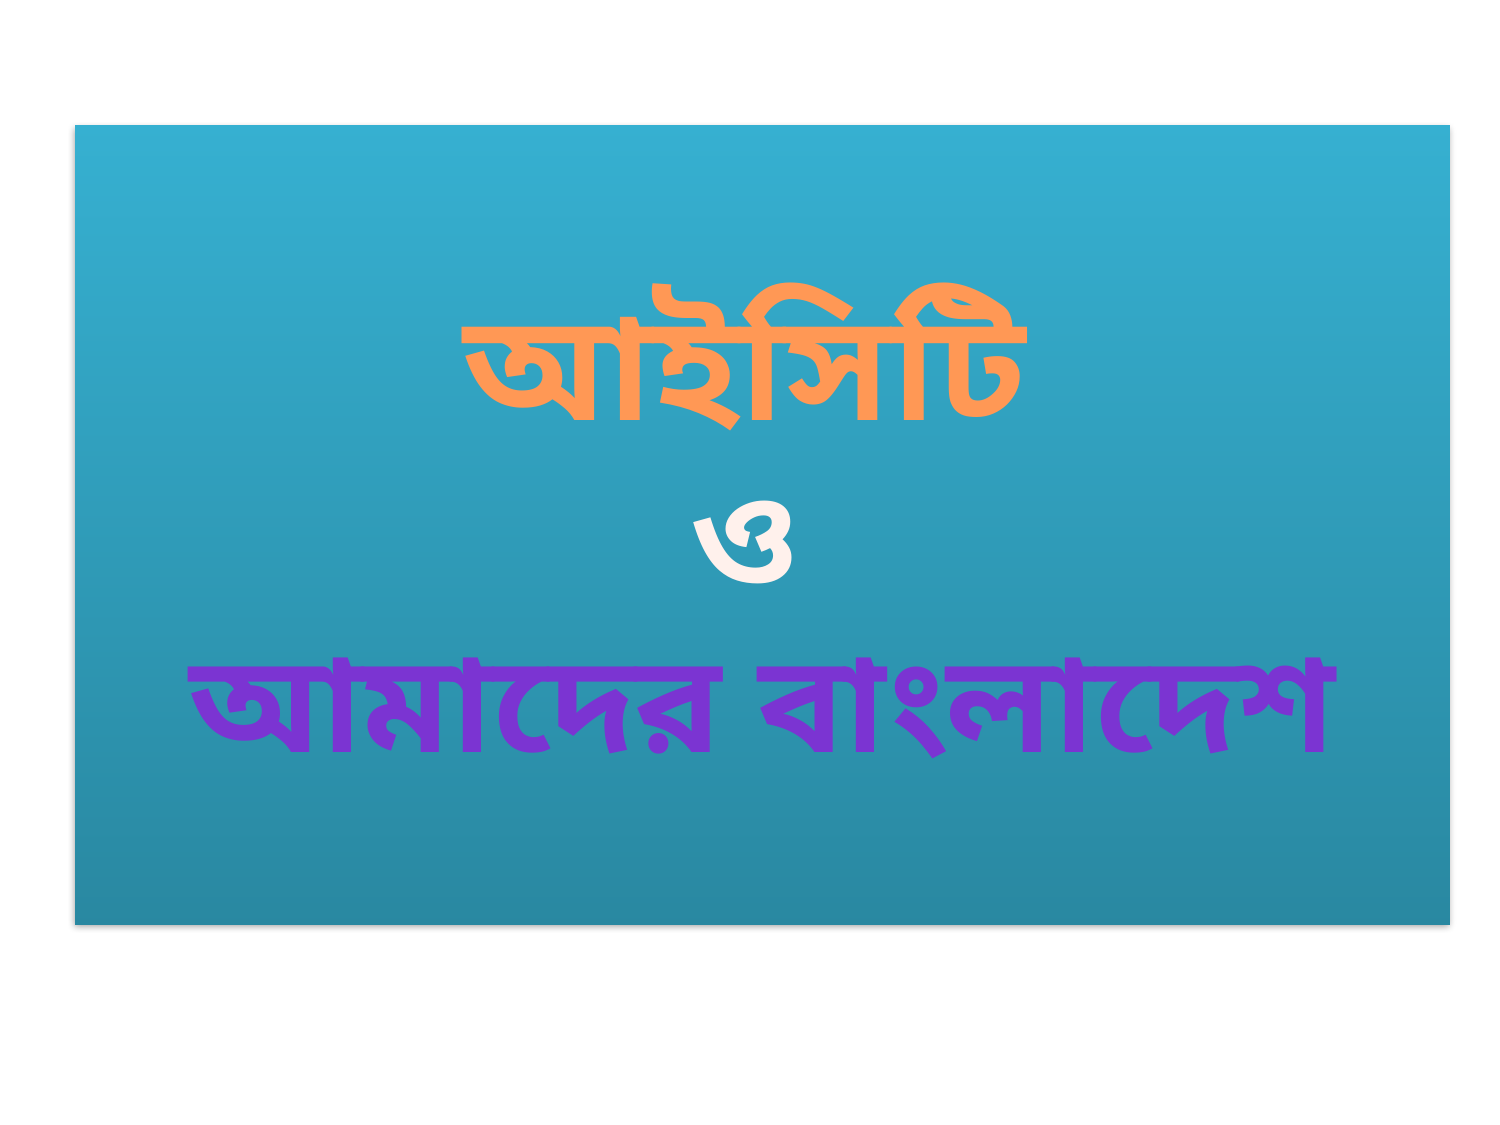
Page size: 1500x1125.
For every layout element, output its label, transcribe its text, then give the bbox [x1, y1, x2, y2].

text_box আইসিটি ও আমাদের বাংলাদেশ [75, 125, 1450, 925]
